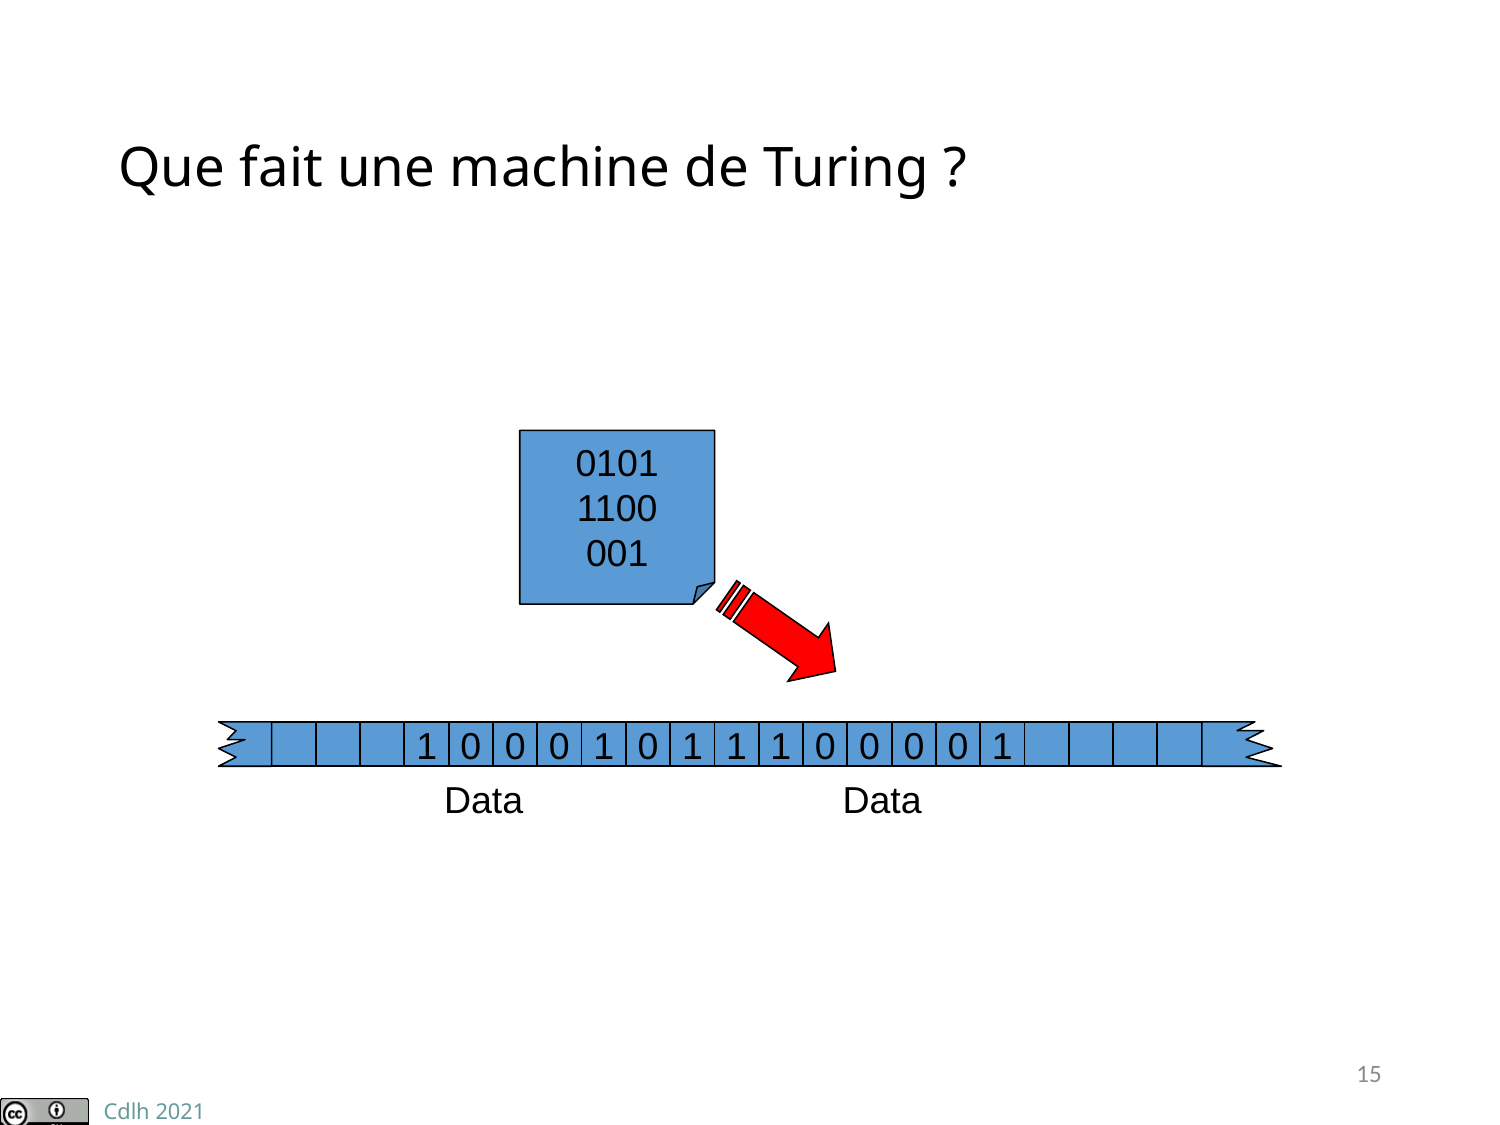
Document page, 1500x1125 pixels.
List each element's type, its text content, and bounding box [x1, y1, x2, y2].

text_box [1202, 721, 1282, 767]
text_box [1113, 721, 1157, 767]
text_box 0 [448, 721, 493, 767]
text_box Data [828, 768, 937, 829]
text_box 1 [980, 721, 1024, 767]
text_box [723, 585, 751, 620]
title Que fait une machine de Turing ? [103, 59, 1397, 278]
text_box 0 [803, 721, 847, 767]
text_box [1024, 721, 1068, 767]
text_box [315, 721, 360, 767]
text_box 0101 1100 001 [519, 430, 715, 605]
text_box 1 [405, 721, 448, 767]
text_box [272, 721, 315, 767]
picture [0, 1098, 89, 1125]
text_box [218, 721, 272, 767]
text_box 1 [758, 721, 803, 767]
text_box [1068, 721, 1113, 767]
text_box 0 [847, 721, 891, 767]
text_box [733, 592, 836, 682]
text_box 0 [493, 721, 537, 767]
text_box Data [429, 768, 539, 829]
text_box 0 [935, 721, 980, 767]
text_box 0 [625, 721, 670, 767]
text_box [360, 721, 405, 767]
text_box [716, 580, 741, 613]
slide_number 15 [1059, 1042, 1397, 1103]
text_box 0 [891, 721, 935, 767]
text_box 1 [714, 721, 758, 767]
text_box 1 [581, 721, 625, 767]
text_box 1 [670, 721, 714, 767]
text_box 0 [537, 721, 581, 767]
text_box [1157, 721, 1202, 767]
